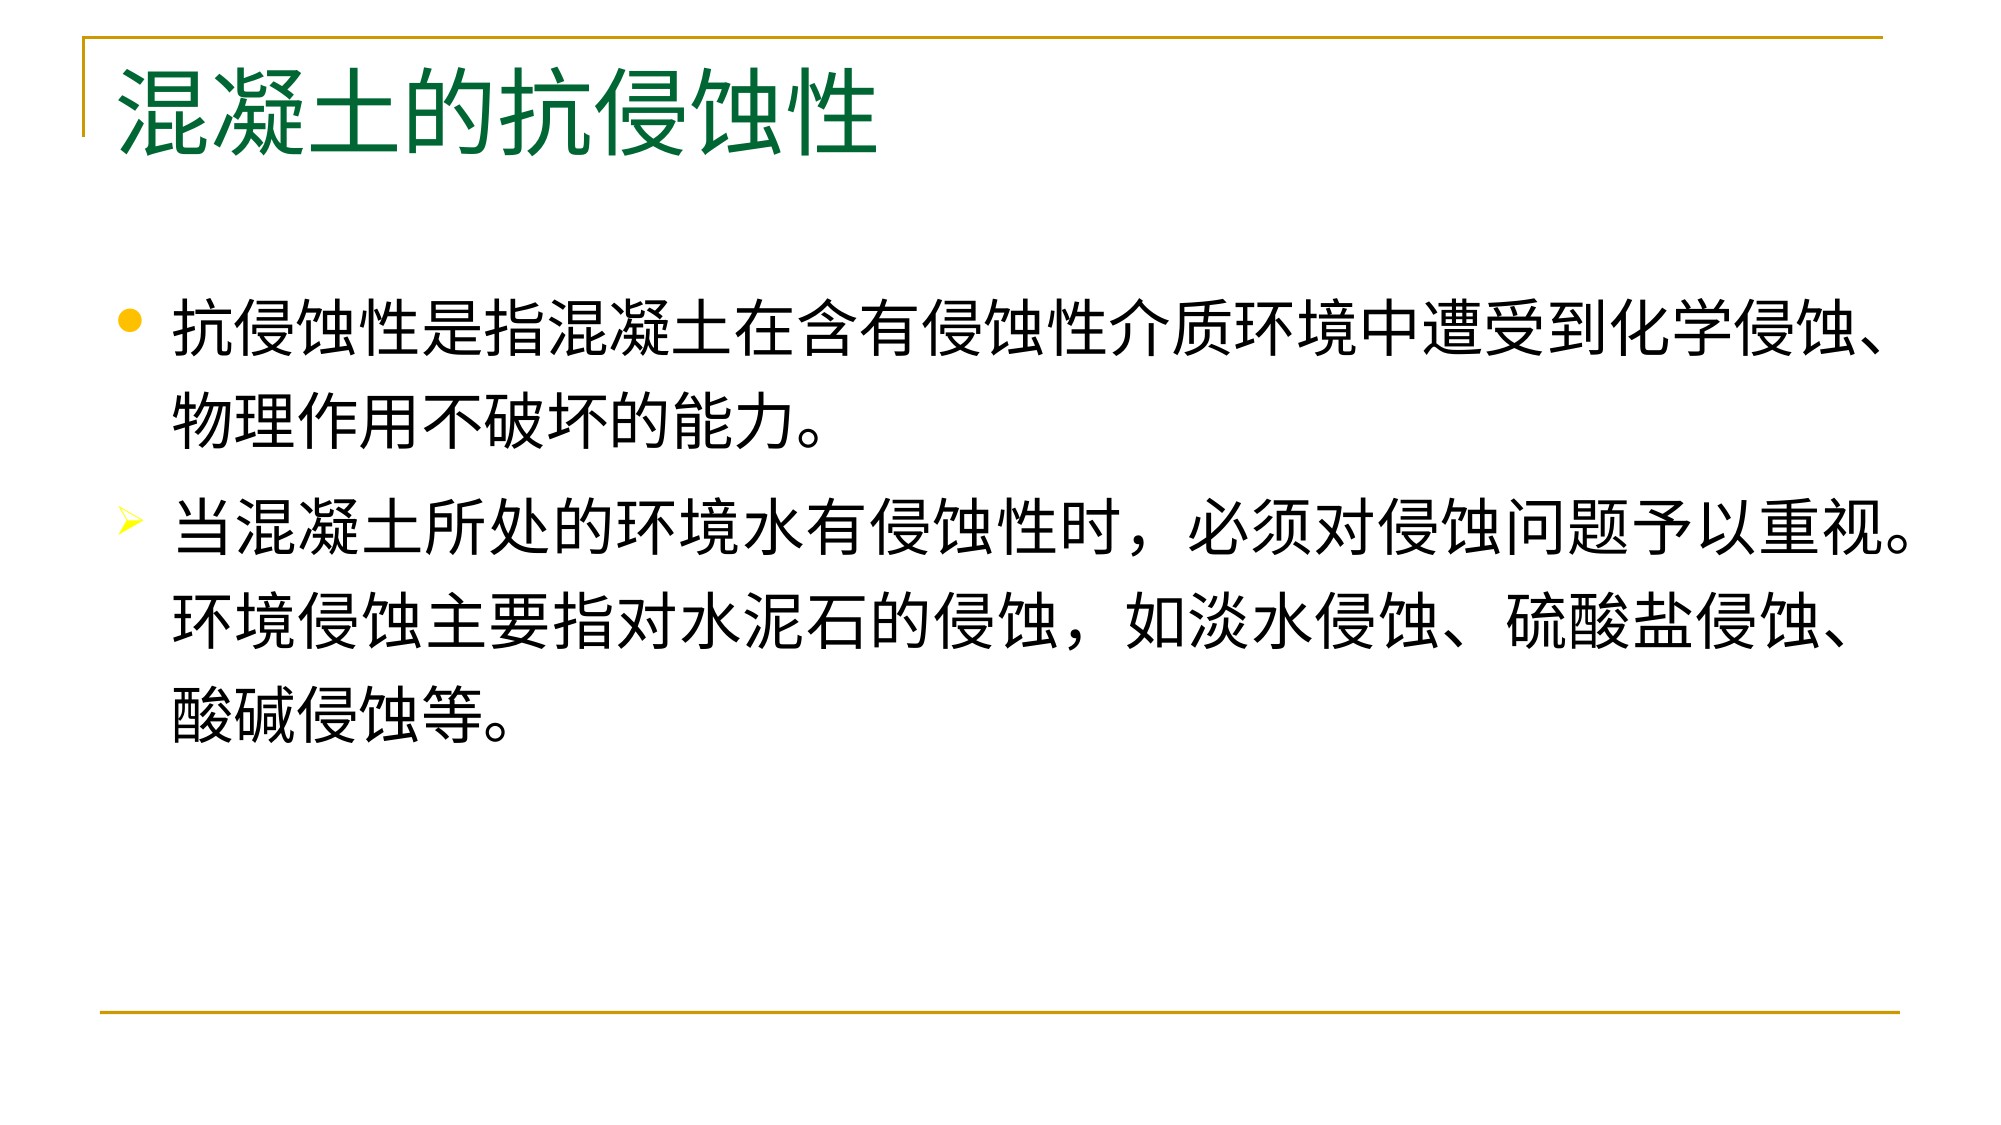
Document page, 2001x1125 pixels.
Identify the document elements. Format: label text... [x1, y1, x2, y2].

list 抗侵蚀性是指混凝土在含有侵蚀性介质环境中遭受到化学侵蚀、物理作用不破坏的能力。 当混凝土所处的环境水有侵蚀性时，必须对侵蚀问题予以重视。环境侵蚀主要指对水泥石的侵蚀，如淡水侵蚀、硫酸盐侵蚀、酸碱侵蚀等。 [99, 262, 1901, 1006]
title 混凝土的抗侵蚀性 [99, 45, 1901, 233]
